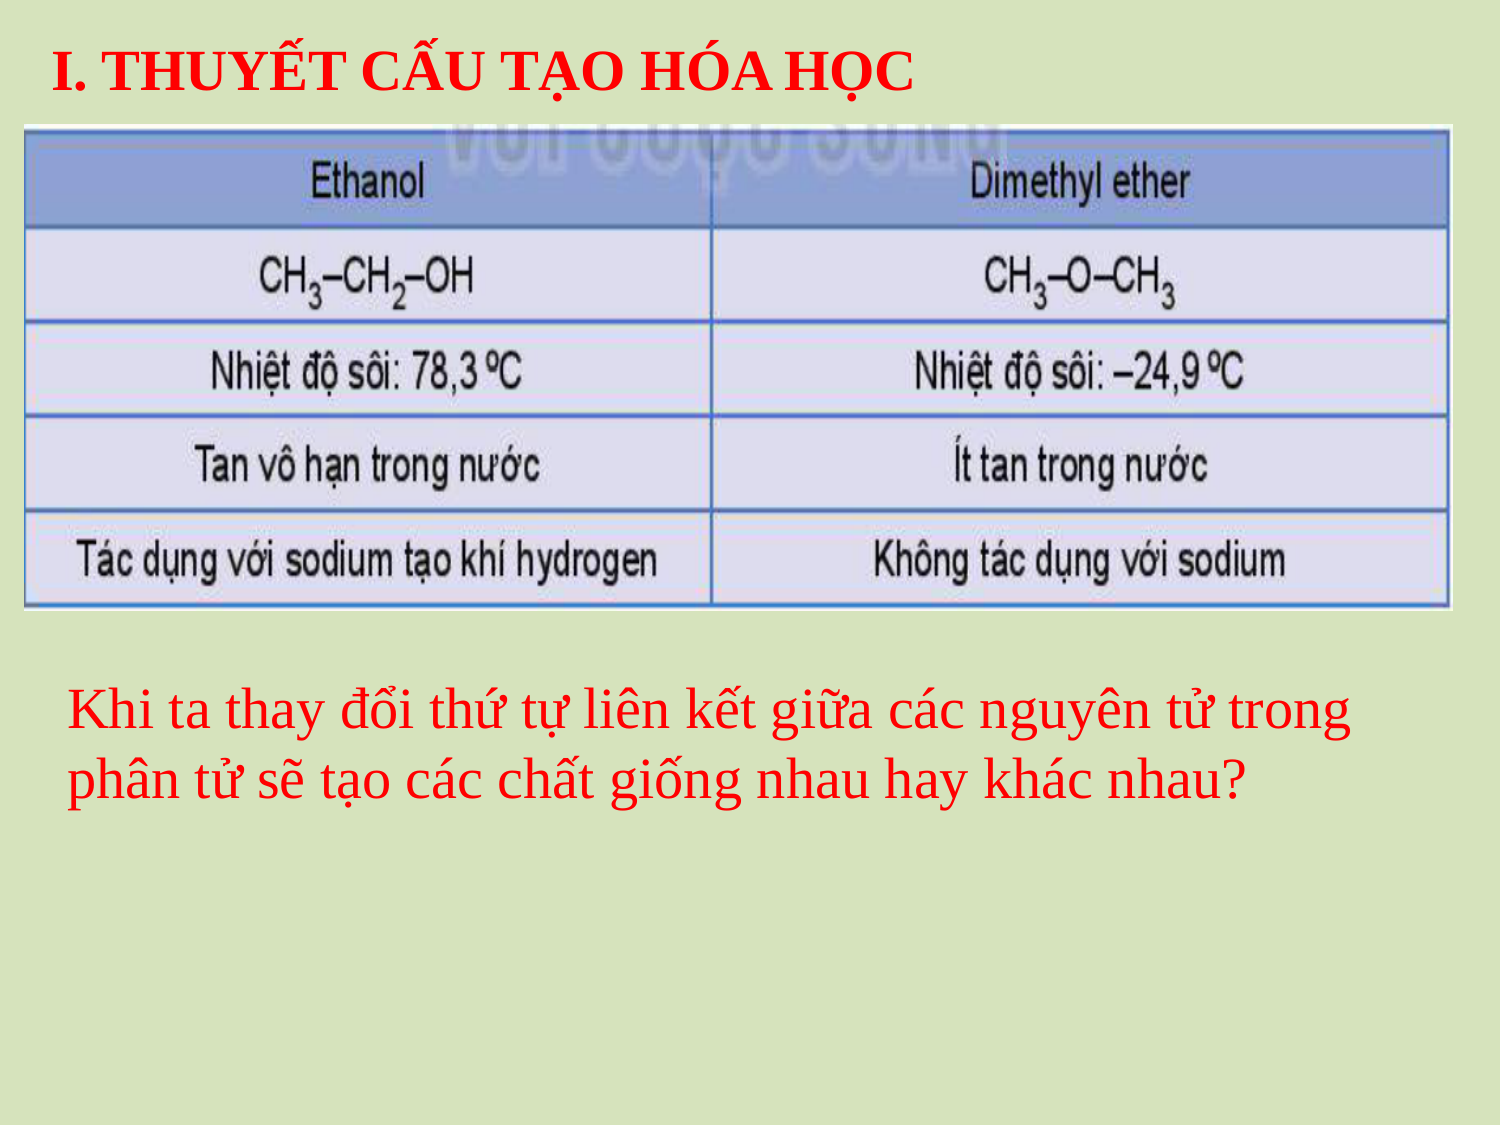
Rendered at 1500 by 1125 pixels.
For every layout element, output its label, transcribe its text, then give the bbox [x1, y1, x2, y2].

text_box I. THUYẾT CẤU TẠO HÓA HỌC [36, 24, 1499, 110]
picture [24, 124, 1453, 611]
text_box Khi ta thay đổi thứ tự liên kết giữa các nguyên tử trong phân tử sẽ tạo các chất giống nhau hay khác nhau? [52, 662, 1428, 818]
